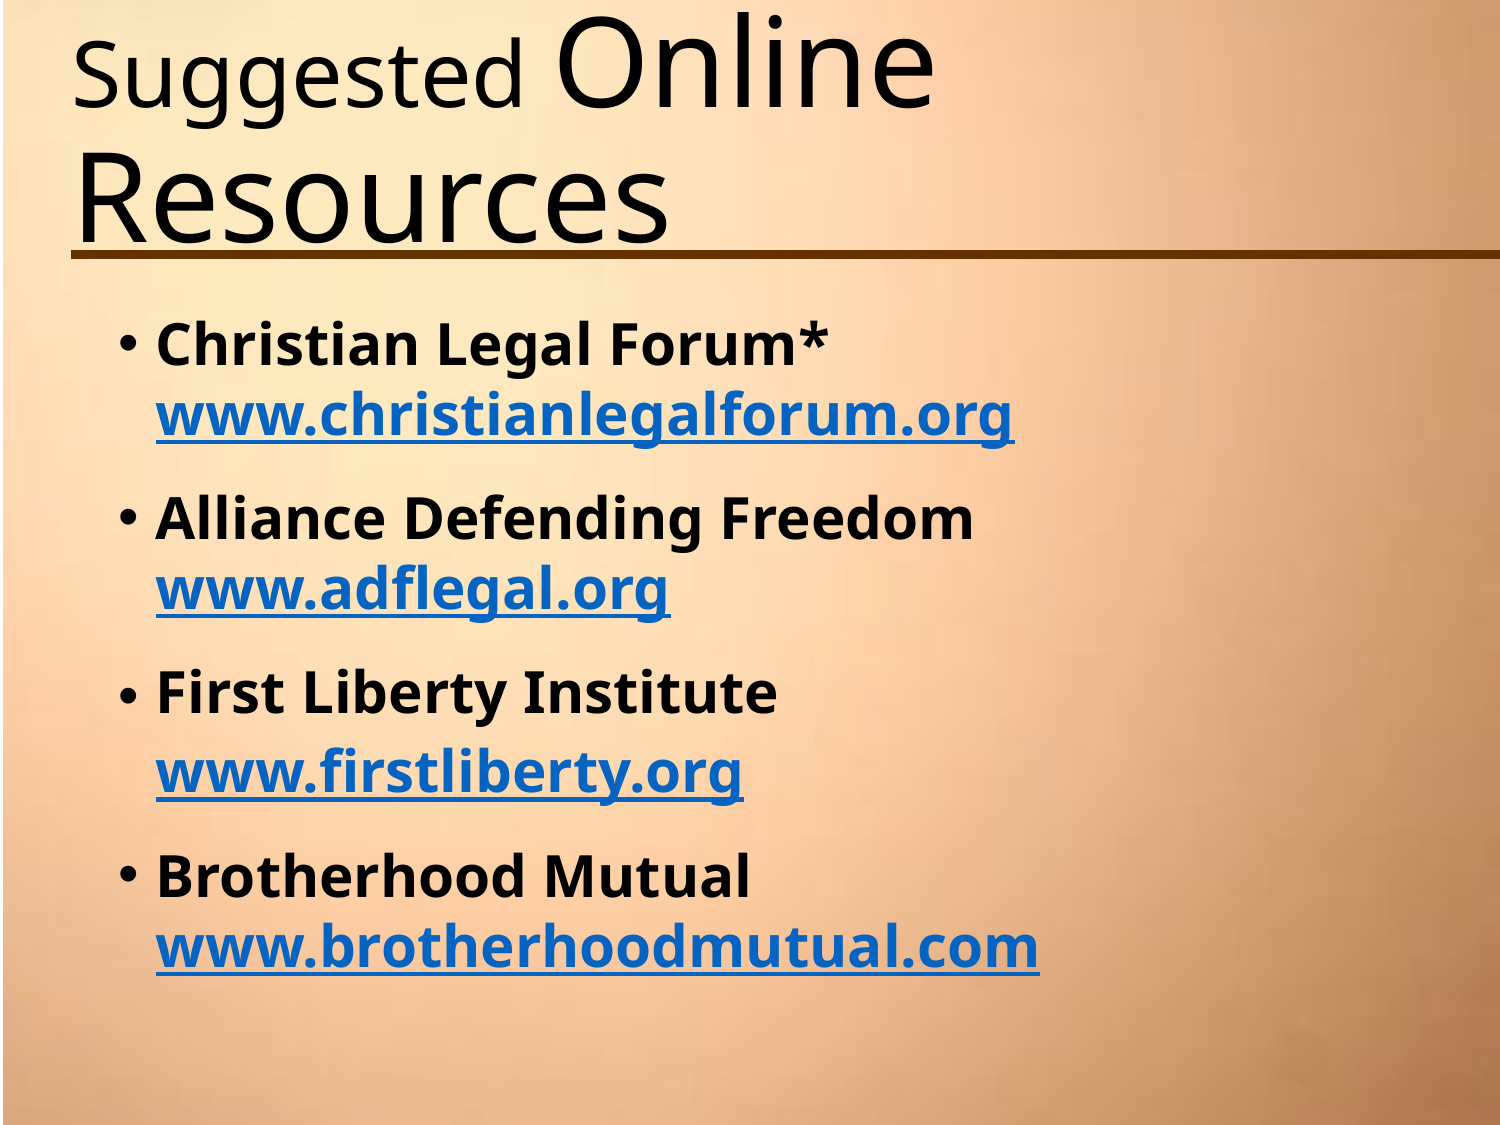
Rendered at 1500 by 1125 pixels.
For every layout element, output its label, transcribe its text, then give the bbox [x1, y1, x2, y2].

title Suggested Online Resources [56, 59, 1444, 278]
list Christian Legal Forum* www.christianlegalforum.org Alliance Defending Freedom www.adflegal.org First Liberty Institute www.firstliberty.org Brotherhood Mutual www.brotherhoodmutual.com [103, 299, 1397, 1014]
picture [3, 0, 1500, 1125]
